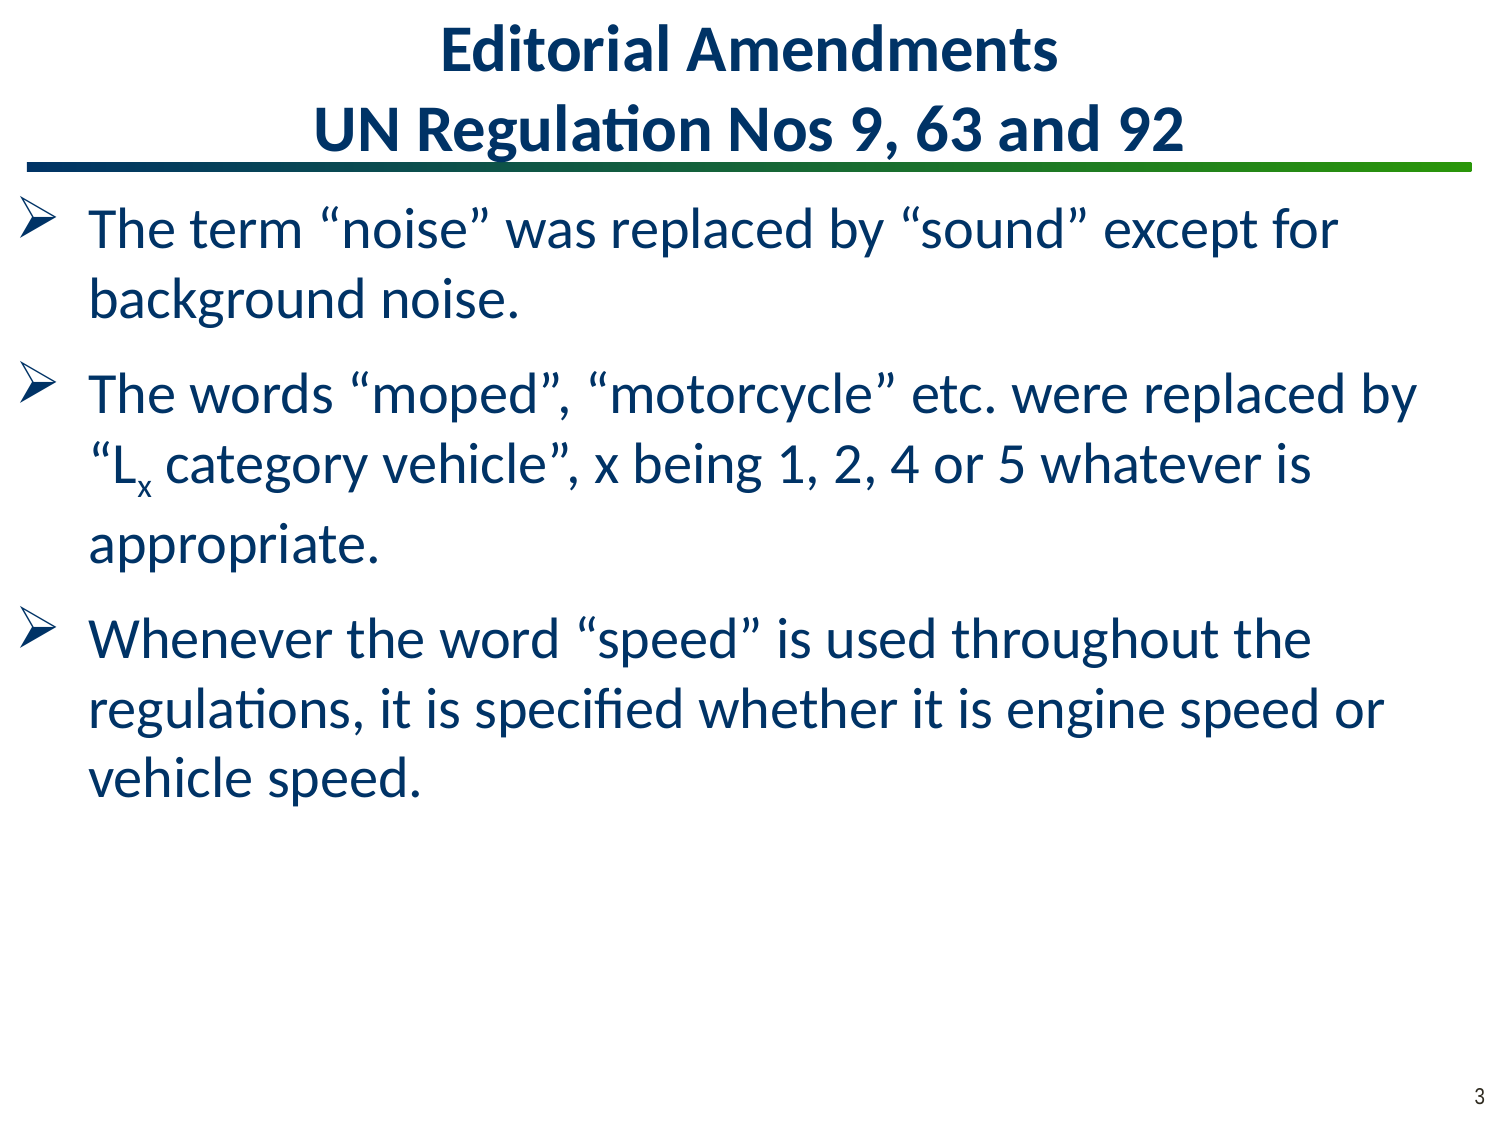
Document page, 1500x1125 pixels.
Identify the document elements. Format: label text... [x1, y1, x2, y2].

text_box The term “noise” was replaced by “sound” except for background noise. The words “moped”, “motorcycle” etc. were replaced by “Lx category vehicle”, x being 1, 2, 4 or 5 whatever is appropriate. Whenever the word “speed” is used throughout the regulations, it is specified whether it is engine speed or vehicle speed. [0, 182, 1500, 1125]
title Editorial Amendments UN Regulation Nos 9, 63 and 92 [26, 27, 1474, 143]
